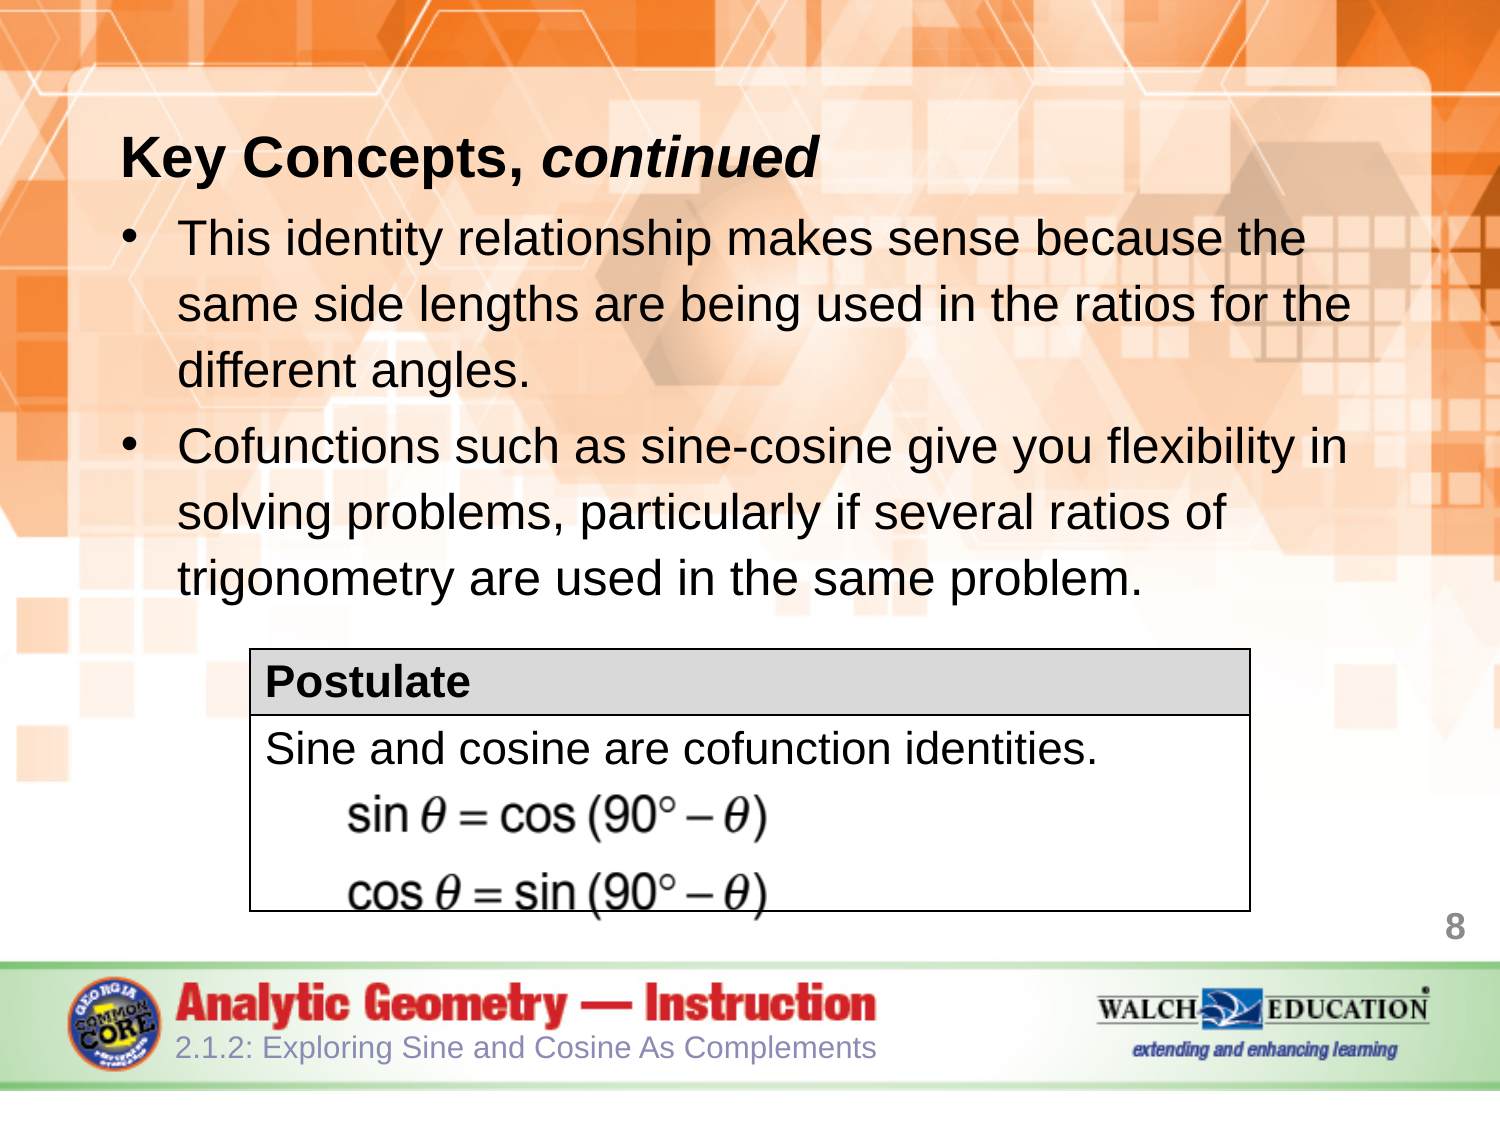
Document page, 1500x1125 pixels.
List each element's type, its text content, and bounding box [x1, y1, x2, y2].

subtitle Key Concepts, continued This identity relationship makes sense because the same side lengths are being used in the ratios for the different angles. Cofunctions such as sine-cosine give you flexibility in solving problems, particularly if several ratios of trigonometry are used in the same problem. [105, 105, 1394, 949]
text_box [344, 790, 769, 923]
picture [0, 0, 1500, 1091]
table_header Postulate [251, 650, 1249, 714]
slide_number 8 [1361, 901, 1481, 949]
table_cell Sine and cosine are cofunction identities. [251, 716, 1249, 910]
footer 2.1.2: Exploring Sine and Cosine As Complements [160, 1024, 1102, 1069]
